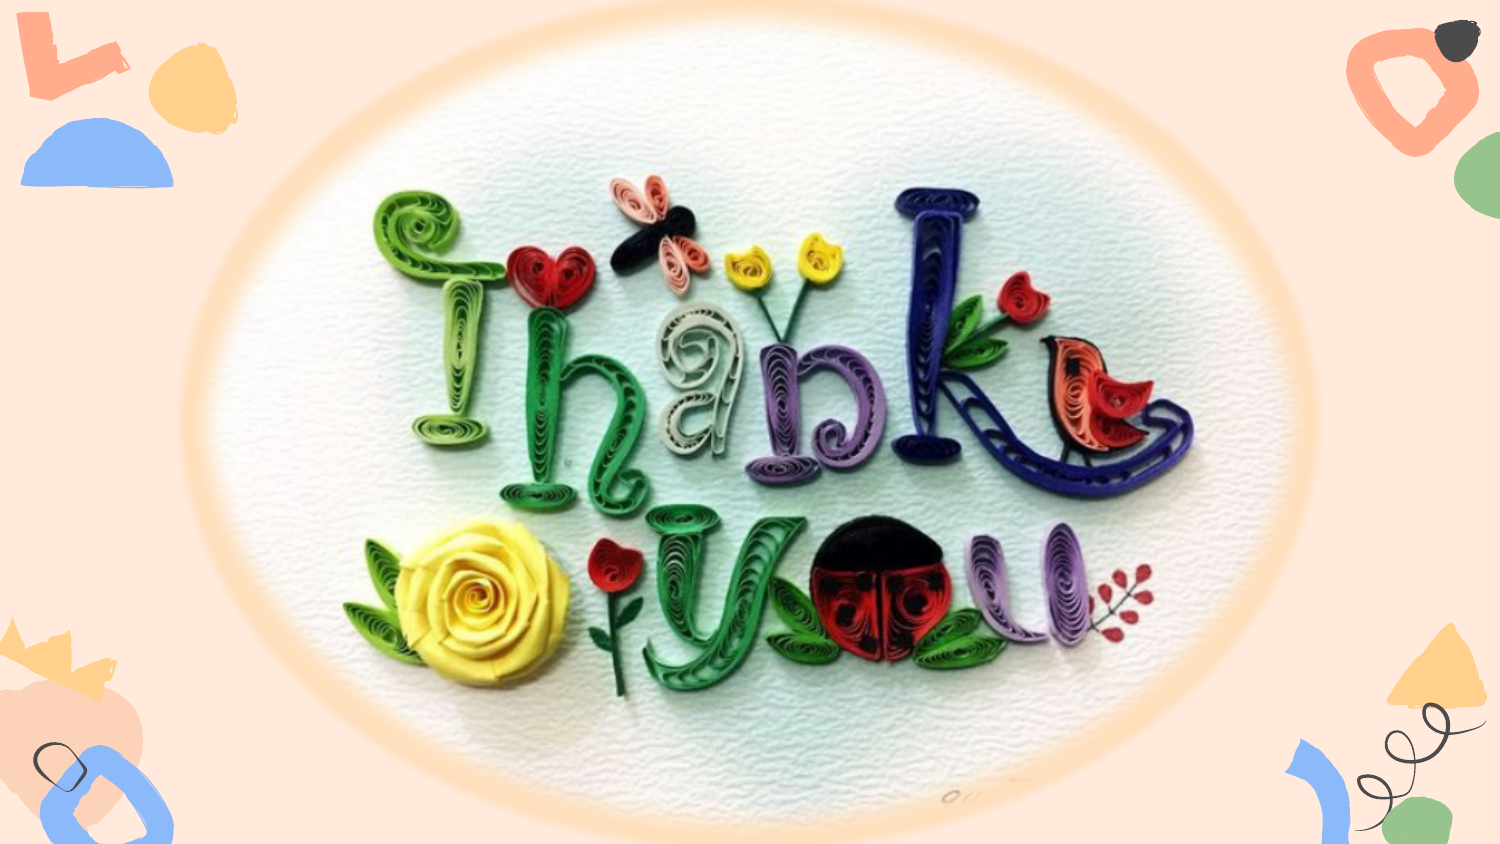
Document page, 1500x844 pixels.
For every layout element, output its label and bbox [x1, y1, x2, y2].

picture [187, 0, 1313, 844]
